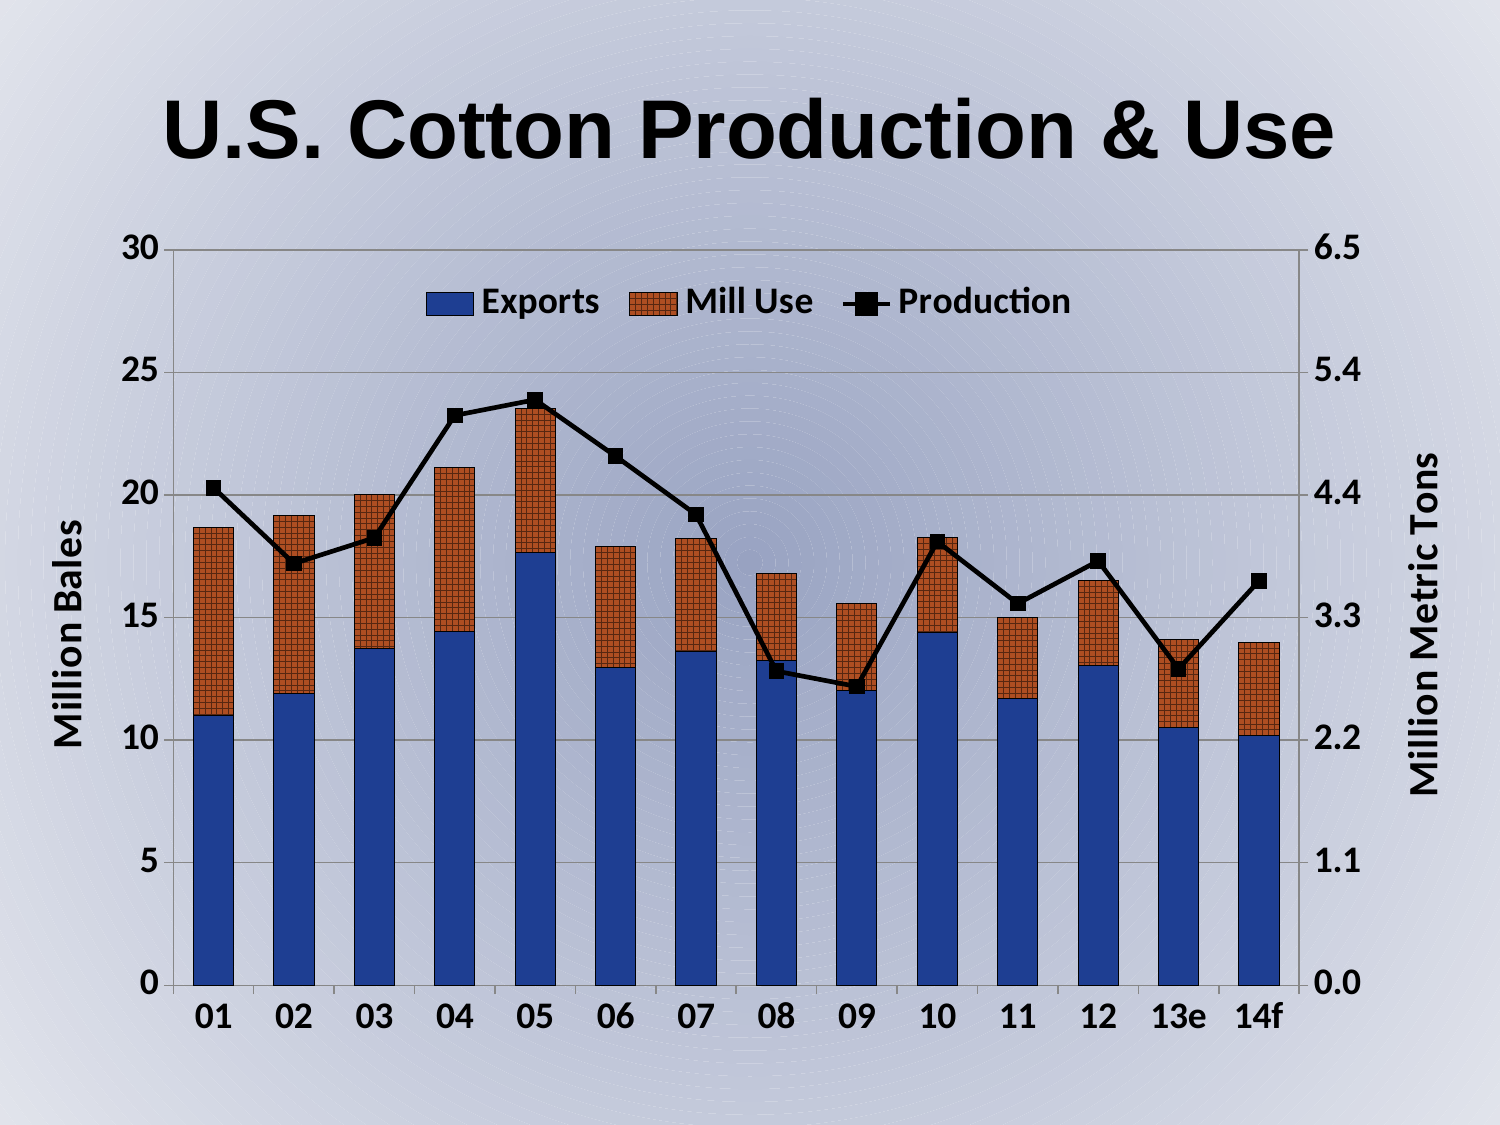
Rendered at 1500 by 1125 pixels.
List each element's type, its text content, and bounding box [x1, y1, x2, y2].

chart [37, 174, 1461, 1075]
text_box U.S. Cotton Production & Use [37, 49, 1462, 175]
